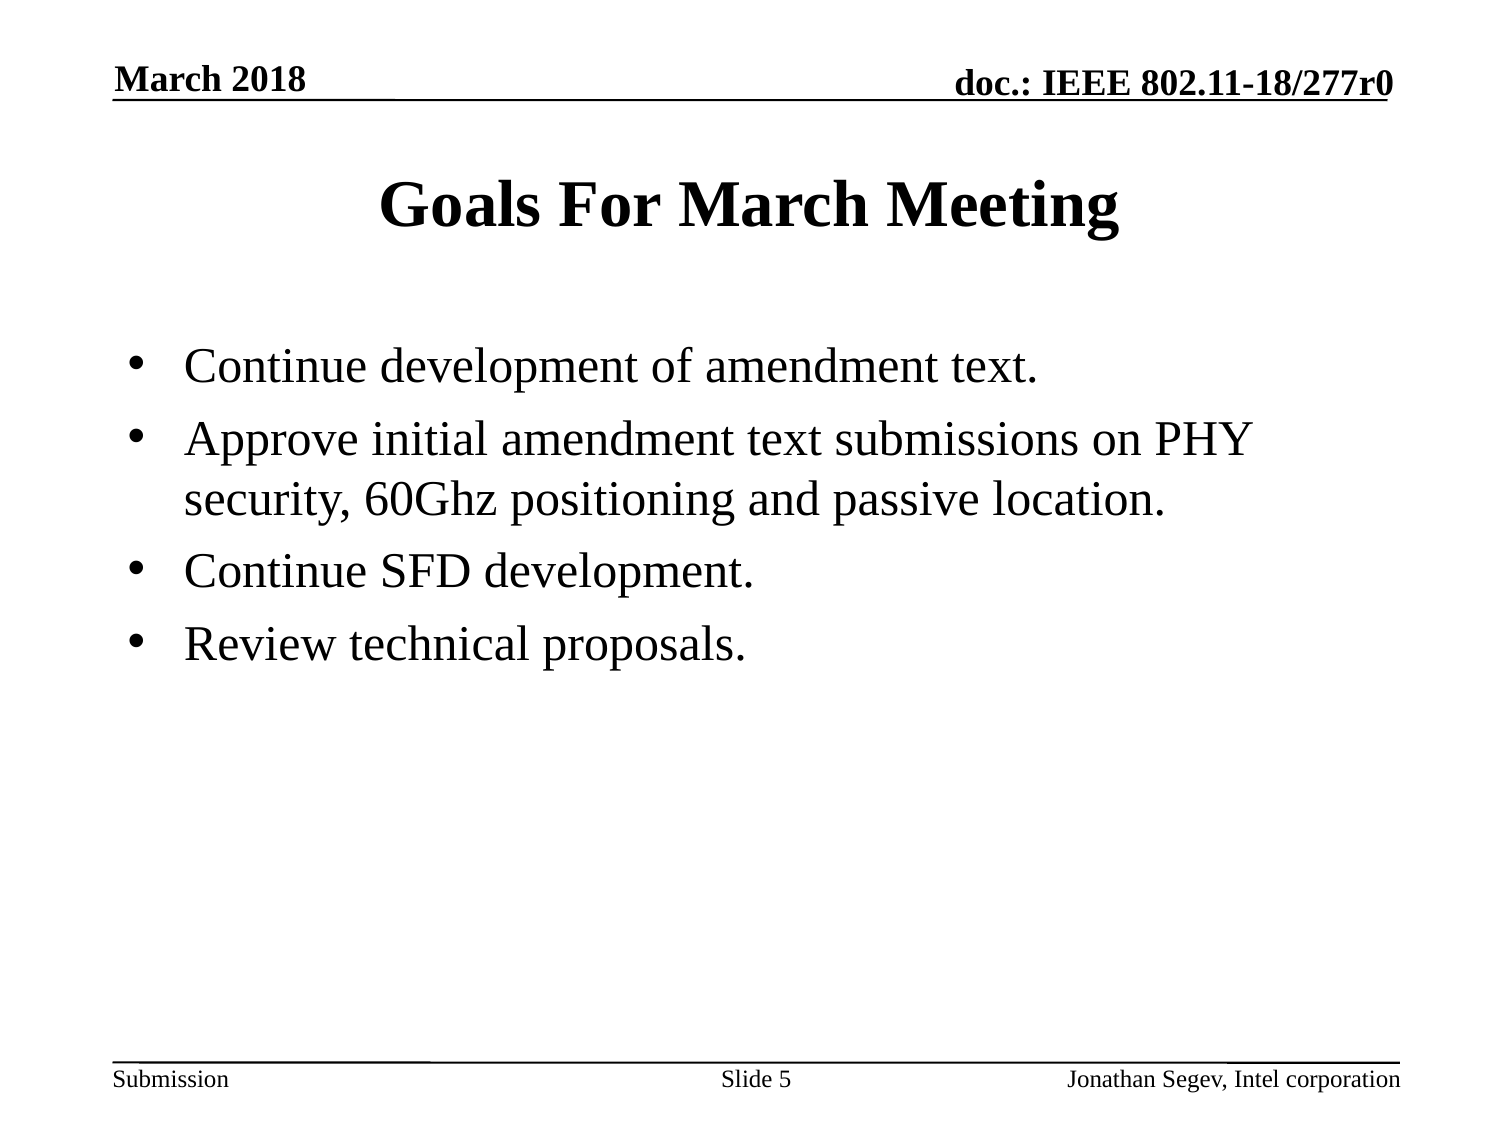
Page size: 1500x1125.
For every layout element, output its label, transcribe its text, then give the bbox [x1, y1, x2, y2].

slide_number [114, 54, 423, 100]
title Goals For March Meeting [112, 112, 1388, 288]
list Continue development of amendment text. Approve initial amendment text submissions on PHY security, 60Ghz positioning and passive location. Continue SFD development. Review technical proposals. [112, 324, 1388, 1000]
slide_number Slide 5 [712, 1061, 800, 1123]
footer Jonathan Segev, Intel corporation [878, 1061, 1402, 1093]
